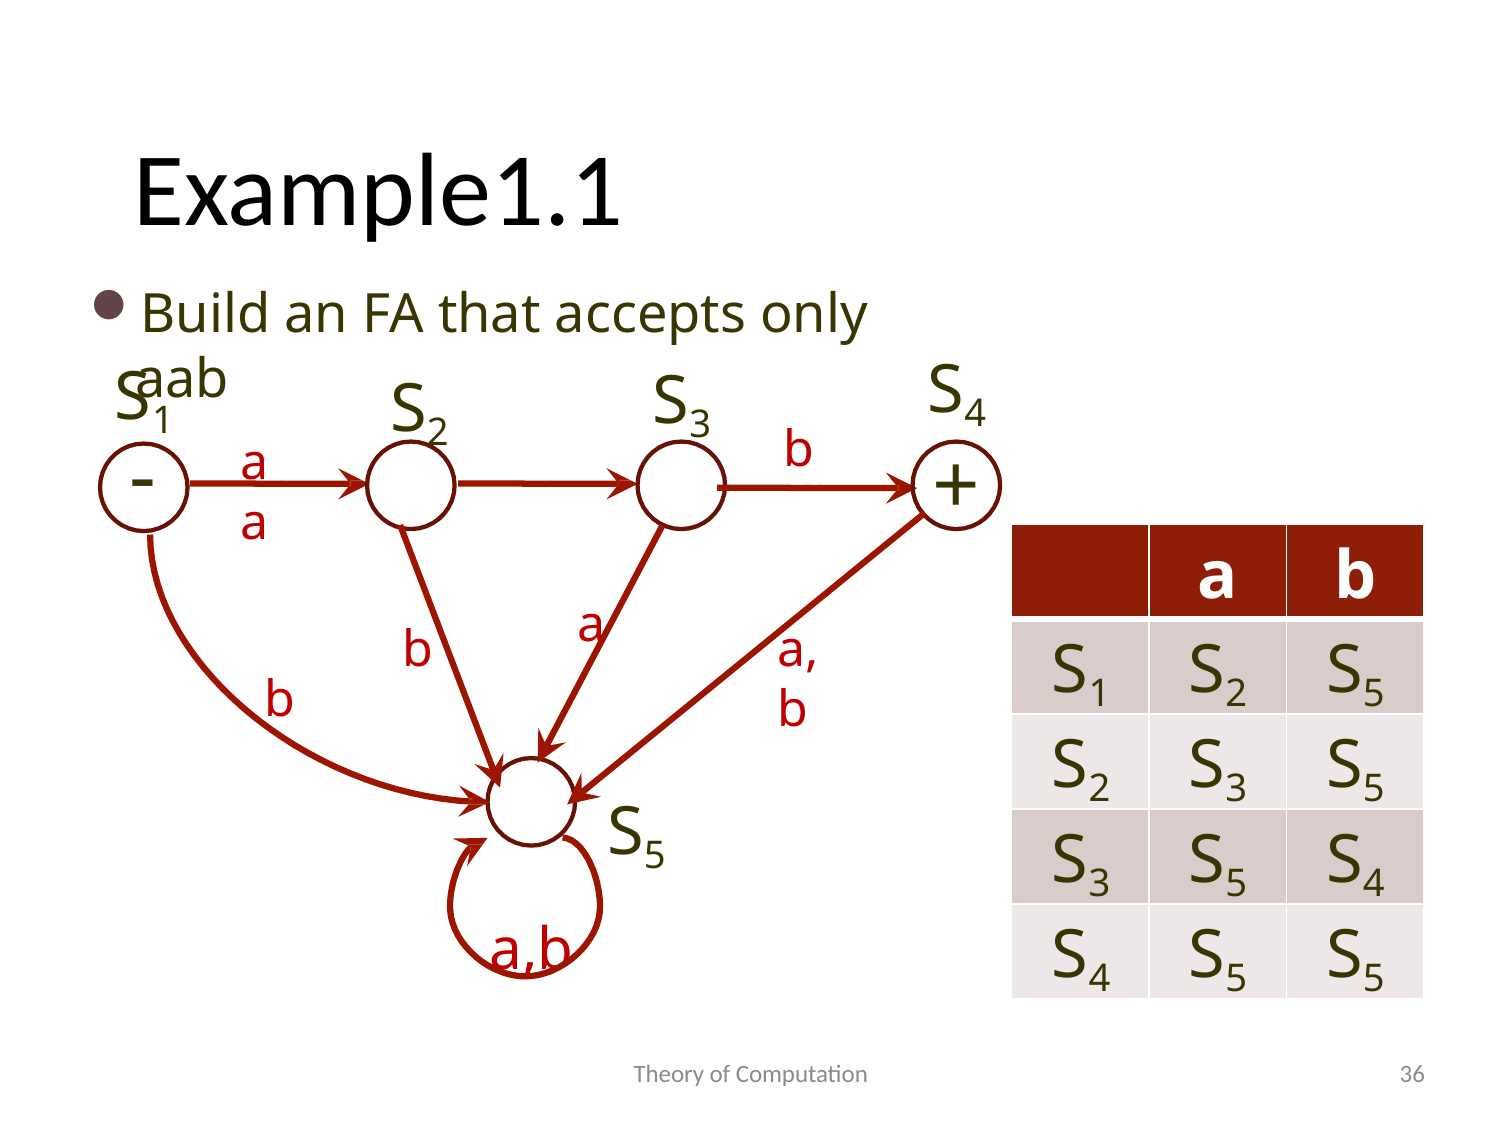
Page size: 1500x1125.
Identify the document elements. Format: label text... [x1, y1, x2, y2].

text_box a [582, 589, 605, 652]
table_cell S2 [1150, 622, 1286, 713]
table_cell S5 [1287, 905, 1423, 998]
text_box S4 + [921, 354, 992, 531]
text_box a,b [775, 614, 845, 737]
slide_number 36 [1074, 1000, 1425, 1125]
text_box S1 [110, 350, 177, 441]
table_cell S5 [1287, 622, 1423, 713]
text_box [795, 510, 928, 614]
table_cell S3 [1150, 715, 1286, 808]
text_box b [781, 414, 813, 477]
text_box S3 [646, 354, 717, 445]
text_box [446, 844, 604, 980]
text_box S5 a,b [485, 744, 673, 982]
table_cell S5 [1150, 905, 1286, 998]
table_header a [1150, 525, 1286, 616]
table_cell S4 [1287, 810, 1423, 903]
table_header [1012, 525, 1148, 616]
text_box [100, 445, 184, 532]
table_cell S5 [1287, 715, 1423, 808]
text_box [912, 459, 921, 511]
text_box - [129, 420, 158, 523]
text_box S2 [383, 363, 454, 427]
footer Theory of Computation [512, 746, 988, 1125]
text_box [636, 630, 775, 744]
table_cell S4 [1012, 905, 1148, 998]
table_cell S5 [1150, 810, 1286, 903]
table_cell S2 [1012, 715, 1148, 808]
text_box Build an FA that accepts only aab [87, 276, 941, 409]
text_box [582, 652, 600, 685]
text_box [605, 523, 666, 642]
text_box a a [237, 427, 536, 532]
title Example1.1 [72, 87, 683, 278]
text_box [146, 534, 578, 849]
text_box [536, 468, 638, 500]
text_box [637, 445, 725, 530]
text_box [717, 472, 912, 504]
table_header b [1287, 525, 1423, 616]
text_box [992, 460, 1001, 511]
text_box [189, 439, 458, 532]
table_cell S1 [1012, 622, 1148, 713]
table_cell S3 [1012, 810, 1148, 903]
